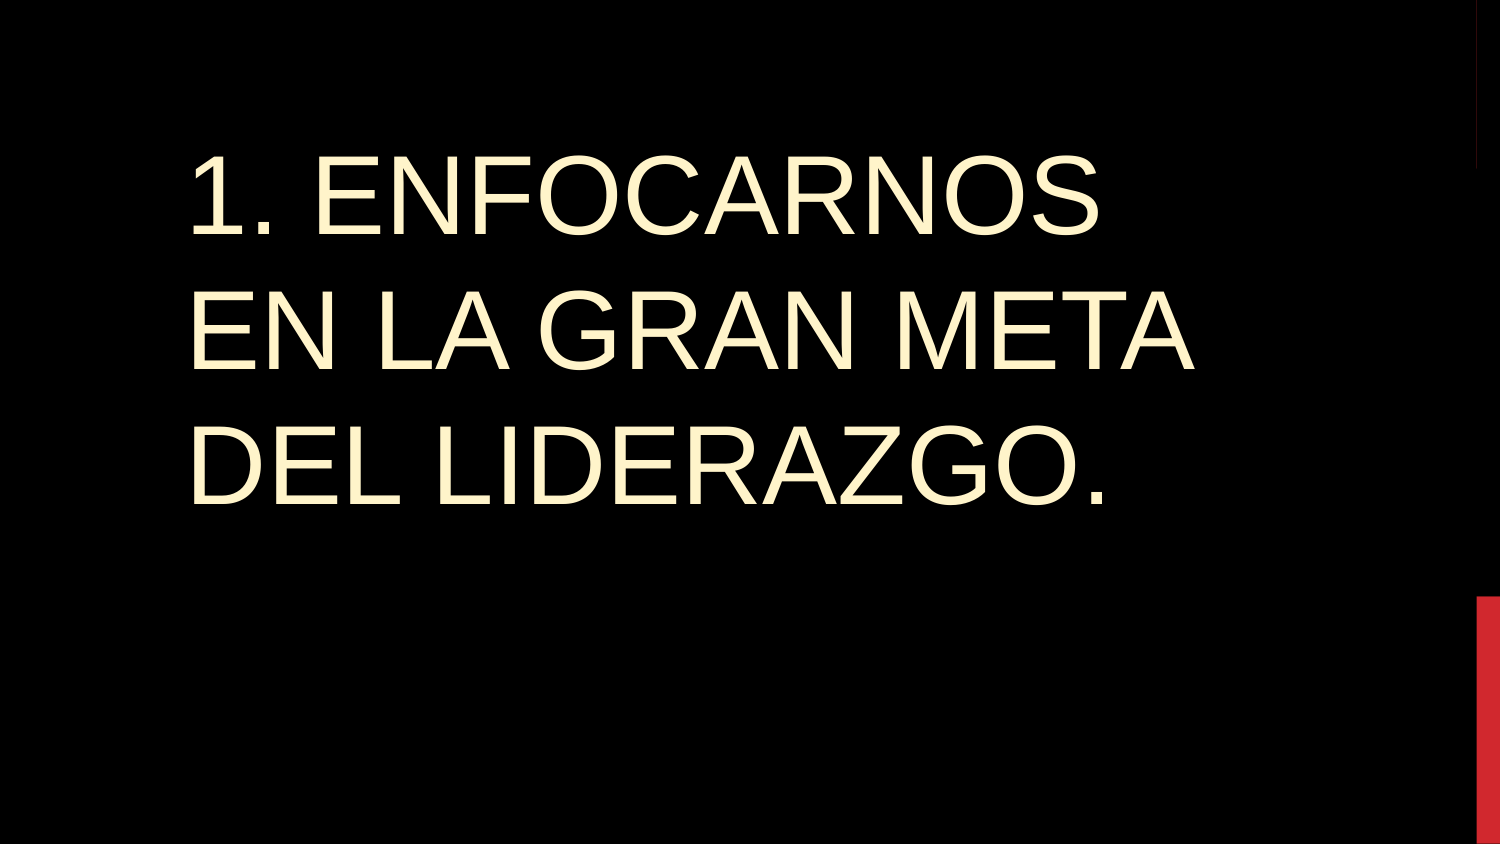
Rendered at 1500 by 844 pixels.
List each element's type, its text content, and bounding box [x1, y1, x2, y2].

text_box 1. ENFOCARNOS EN LA GRAN META DEL LIDERAZGO. [171, 114, 1282, 535]
